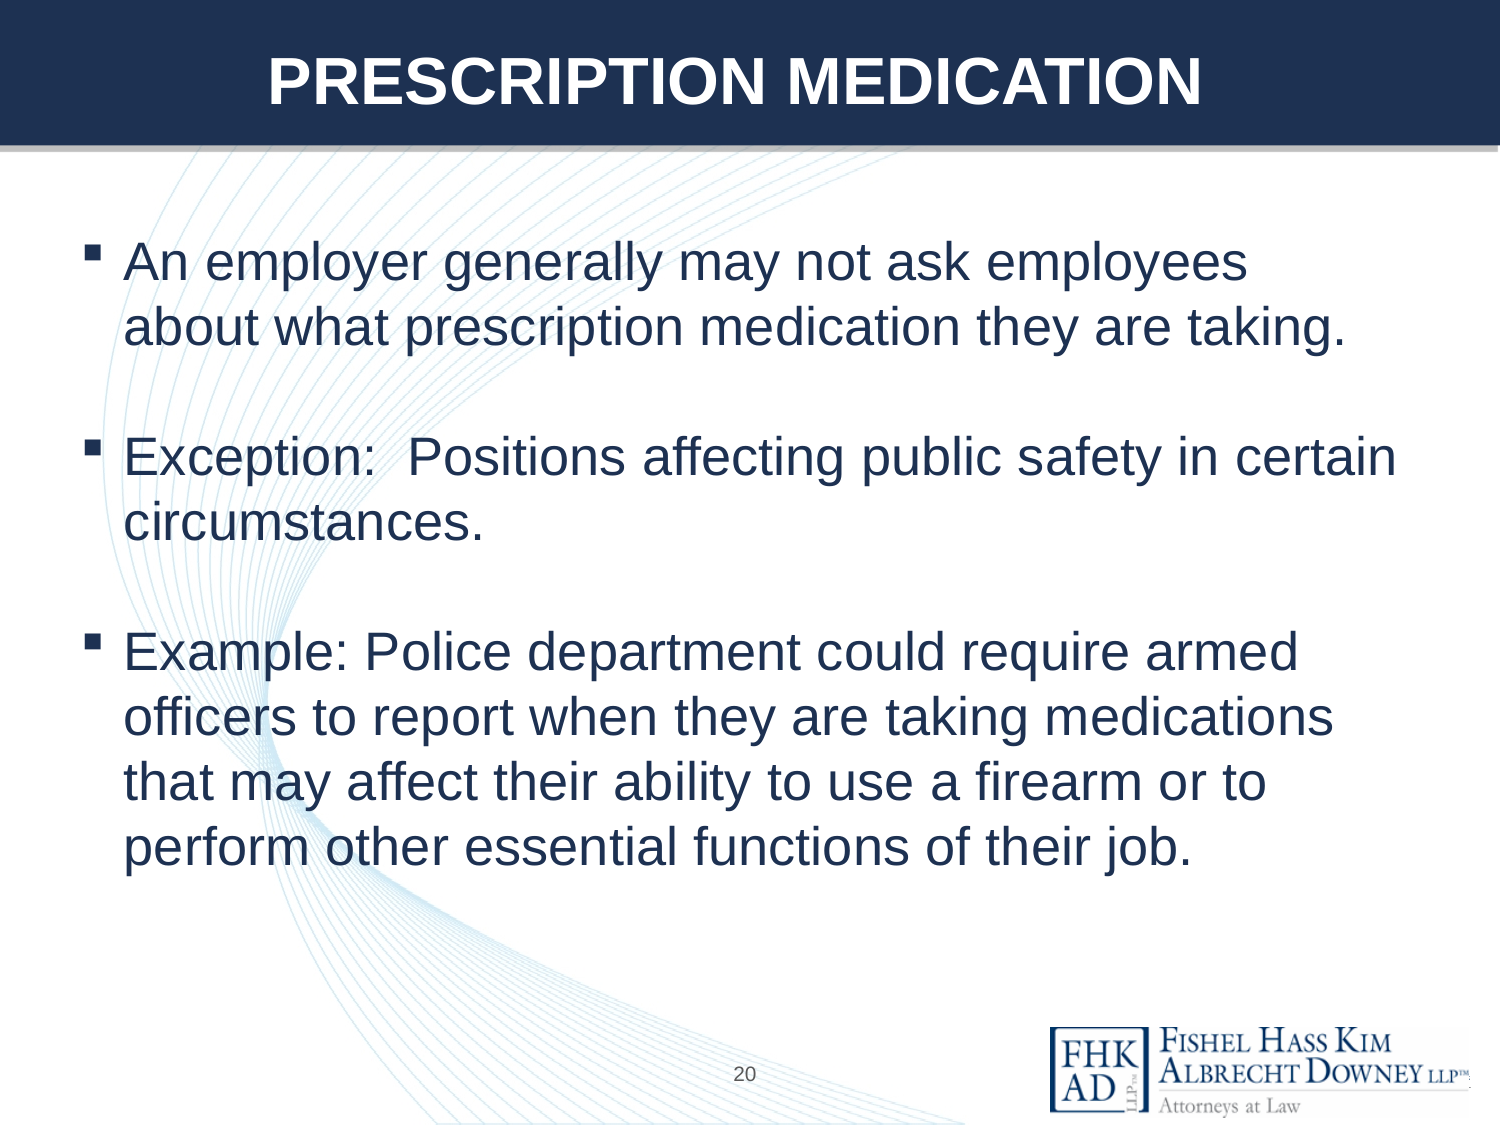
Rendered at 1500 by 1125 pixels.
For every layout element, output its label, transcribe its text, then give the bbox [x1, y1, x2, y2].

title Prescription Medication [61, 29, 1412, 154]
slide_number 20 [569, 1042, 920, 1103]
list An employer generally may not ask employees about what prescription medication they are taking. Exception: Positions affecting public safety in certain circumstances. Example: Police department could require armed officers to report when they are taking medications that may affect their ability to use a firearm or to perform other essential functions of their job. [65, 219, 1416, 962]
picture [57, 153, 1475, 1125]
